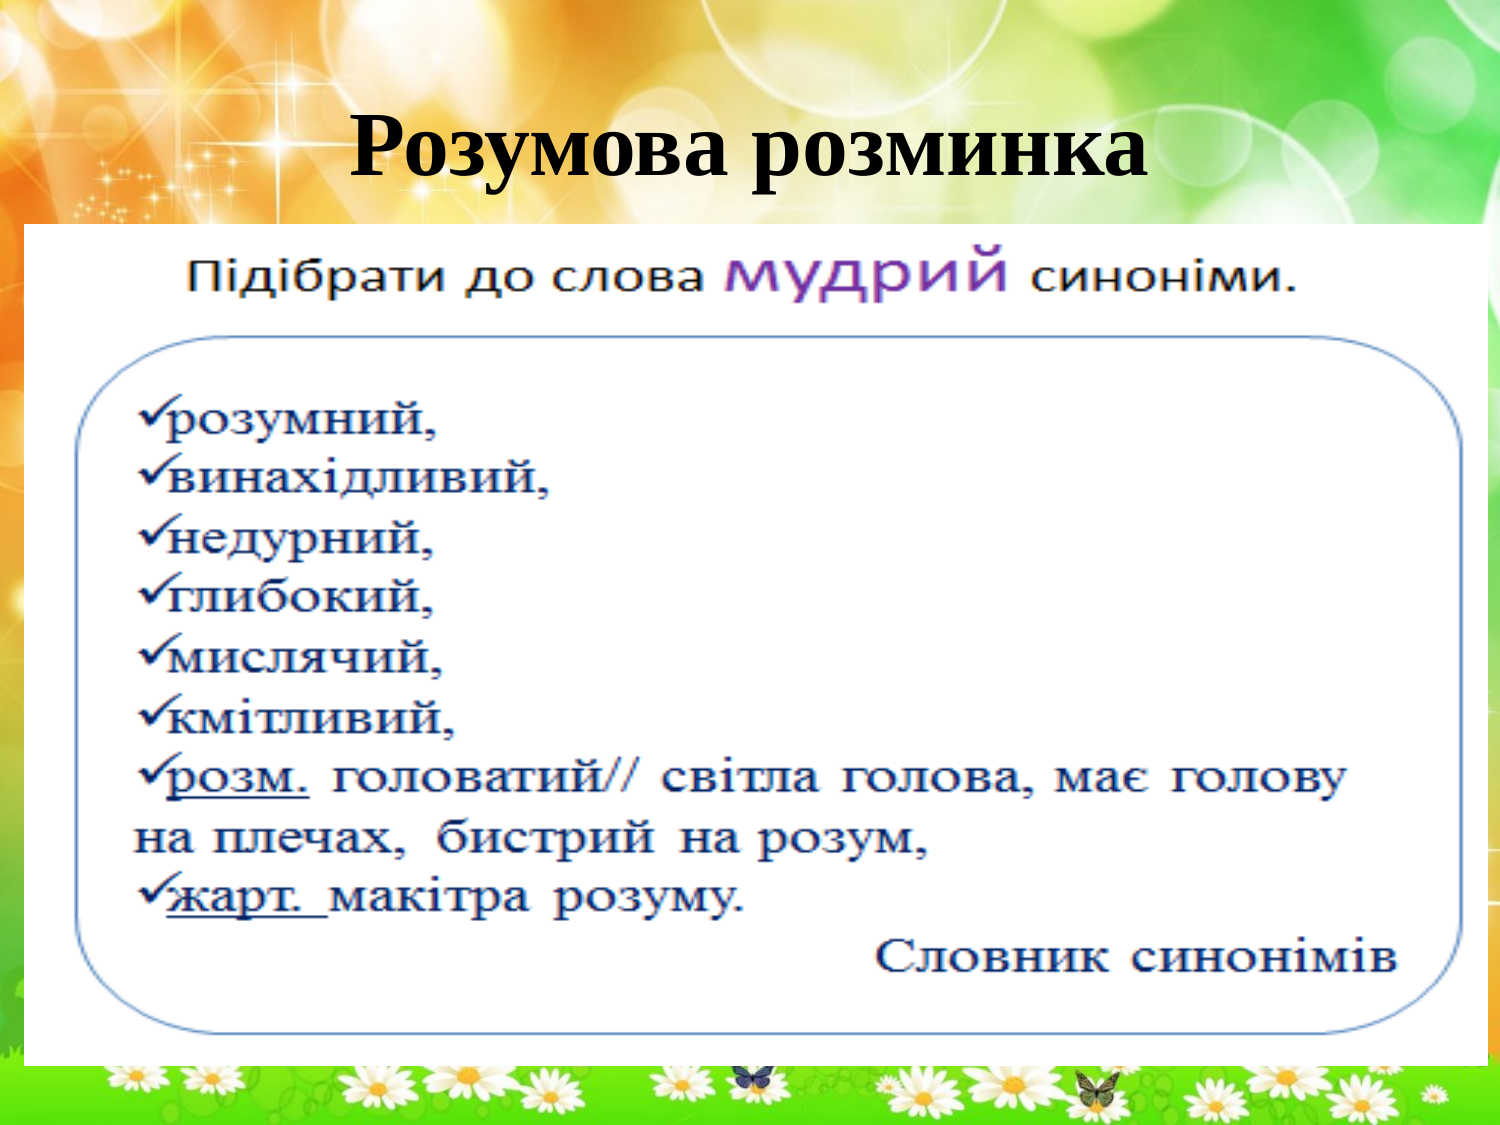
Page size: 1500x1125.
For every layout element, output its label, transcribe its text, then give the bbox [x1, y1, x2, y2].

title Розумова розминка [75, 45, 1425, 223]
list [24, 224, 1488, 1066]
picture [0, 0, 1500, 1125]
